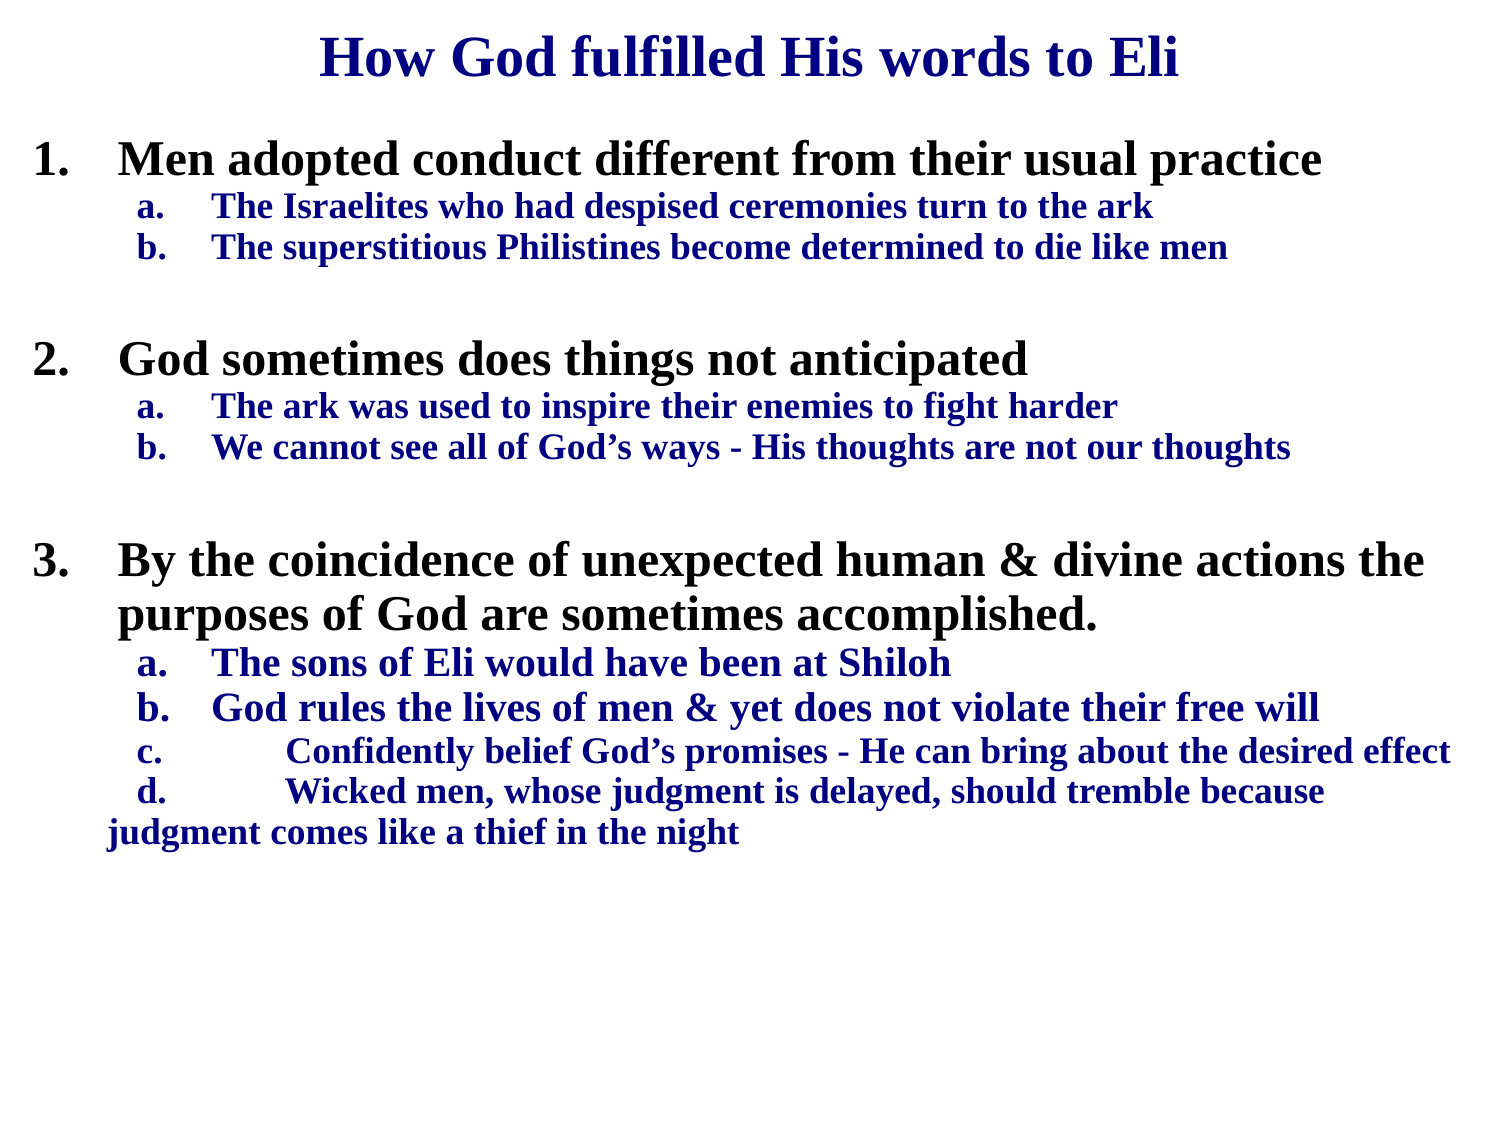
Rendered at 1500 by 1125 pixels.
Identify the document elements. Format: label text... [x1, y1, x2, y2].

list Men adopted conduct different from their usual practice The Israelites who had despised ceremonies turn to the ark The superstitious Philistines become determined to die like men God sometimes does things not anticipated The ark was used to inspire their enemies to fight harder We cannot see all of God’s ways - His thoughts are not our thoughts By the coincidence of unexpected human & divine actions the purposes of God are sometimes accomplished. The sons of Eli would have been at Shiloh God rules the lives of men & yet does not violate their free will c. Confidently belief God’s promises - He can bring about the desired effect d. Wicked men, whose judgment is delayed, should tremble because judgment comes like a thief in the night [24, 124, 1476, 1125]
title How God fulfilled His words to Eli [111, 5, 1388, 101]
